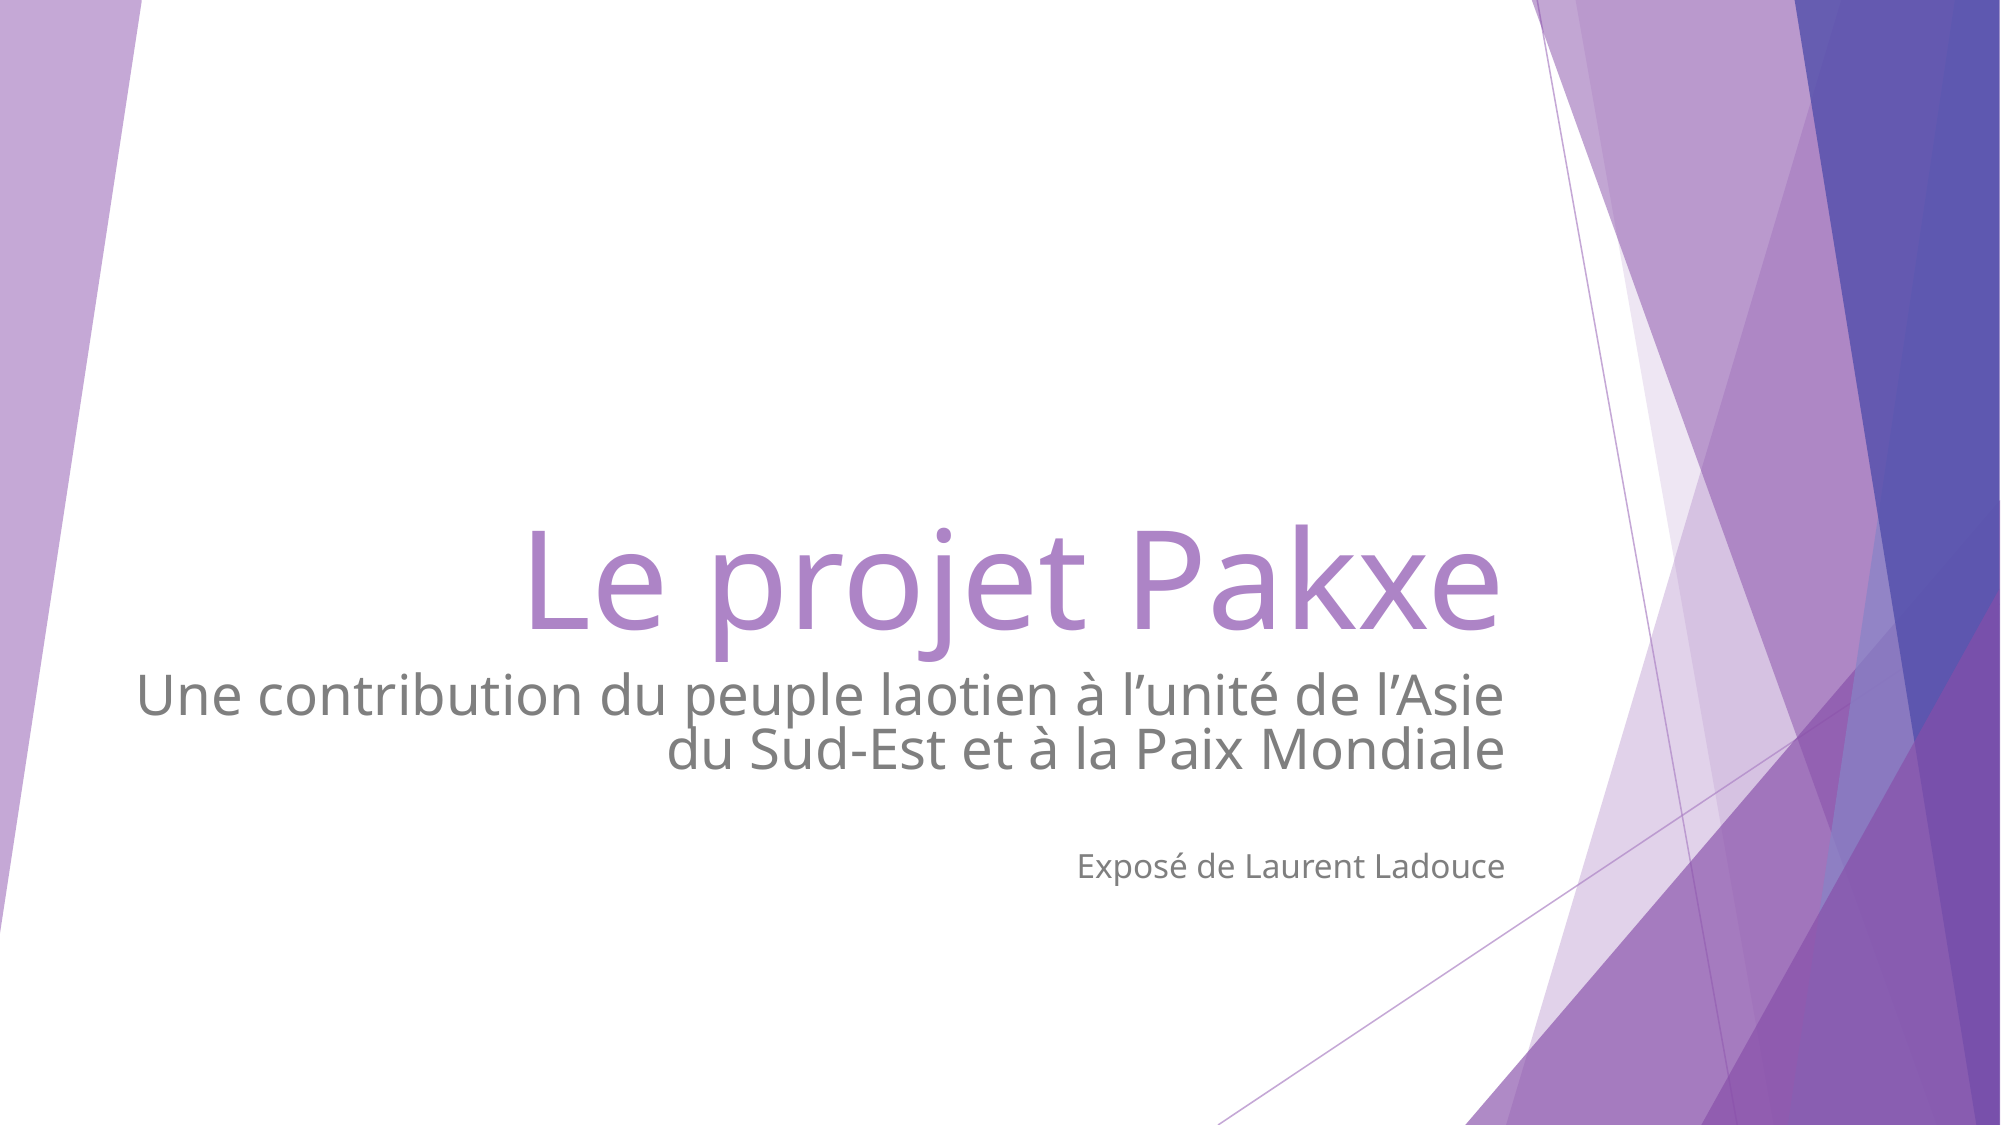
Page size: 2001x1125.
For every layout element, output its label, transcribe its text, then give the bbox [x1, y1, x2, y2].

subtitle Une contribution du peuple laotien à l’unité de l’Asie du Sud-Est et à la Paix Mondiale Exposé de Laurent Ladouce [107, 664, 1522, 898]
title Le projet Pakxe [247, 394, 1522, 664]
